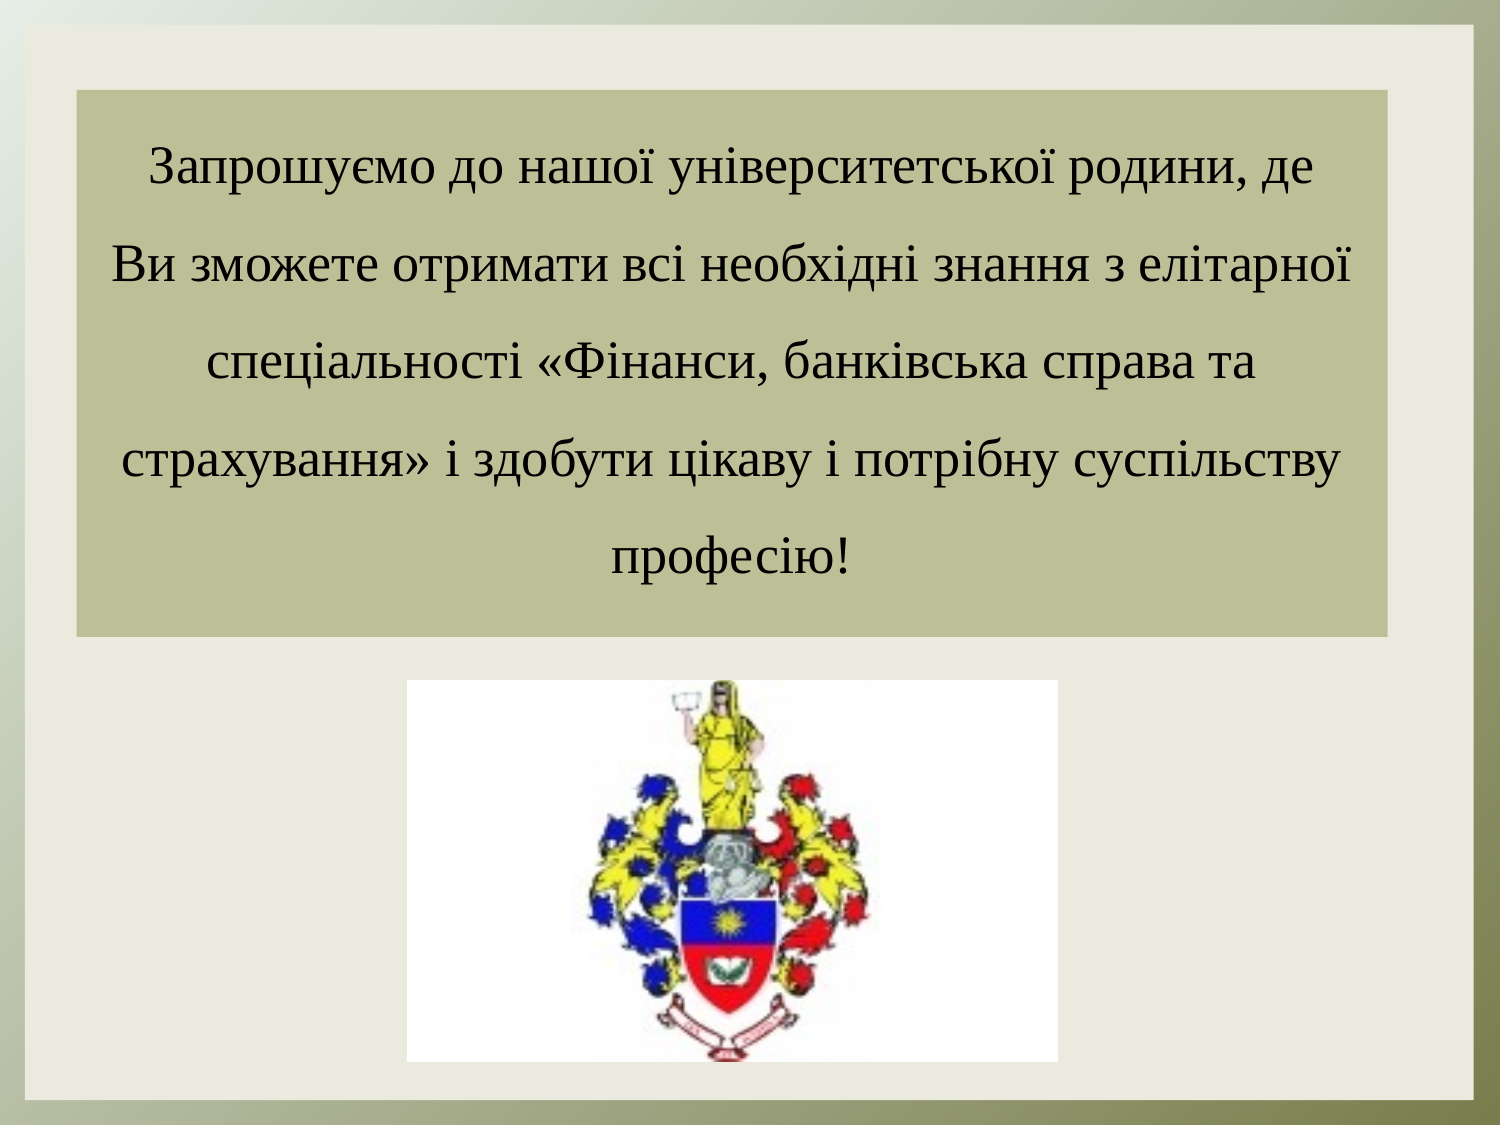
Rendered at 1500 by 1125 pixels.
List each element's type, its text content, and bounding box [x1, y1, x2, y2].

picture [407, 680, 1058, 1062]
text_box Запрошуємо до нашої університетської родини, де Ви зможете отримати всі необхідні знання з елітарної спеціальності «Фінанси, банківська справа та страхування» і здобути цікаву і потрібну суспільству професію! [76, 89, 1388, 637]
